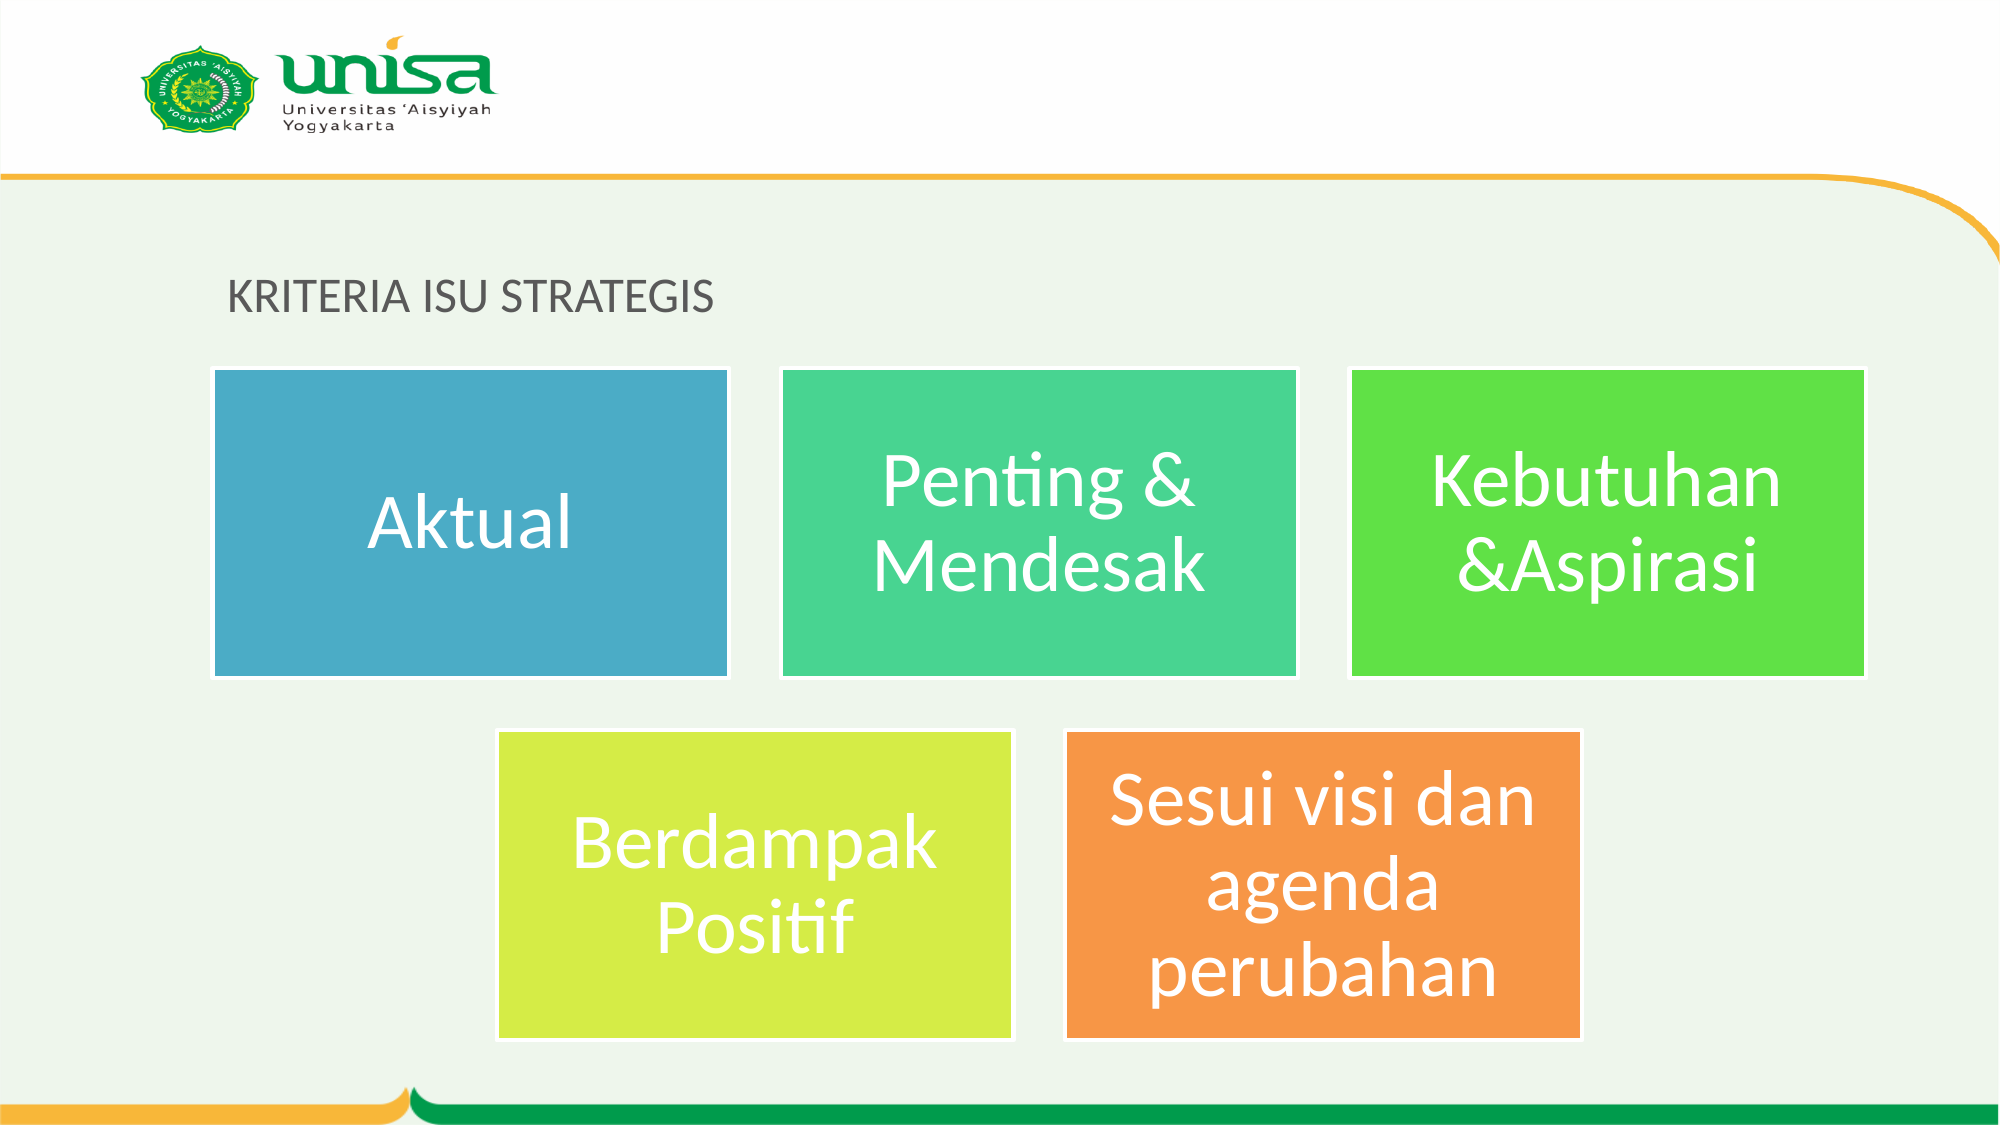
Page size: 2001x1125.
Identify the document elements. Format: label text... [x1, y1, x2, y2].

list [212, 349, 1867, 1059]
title KRITERIA ISU STRATEGIS [212, 255, 1867, 327]
picture [0, 0, 2000, 1125]
